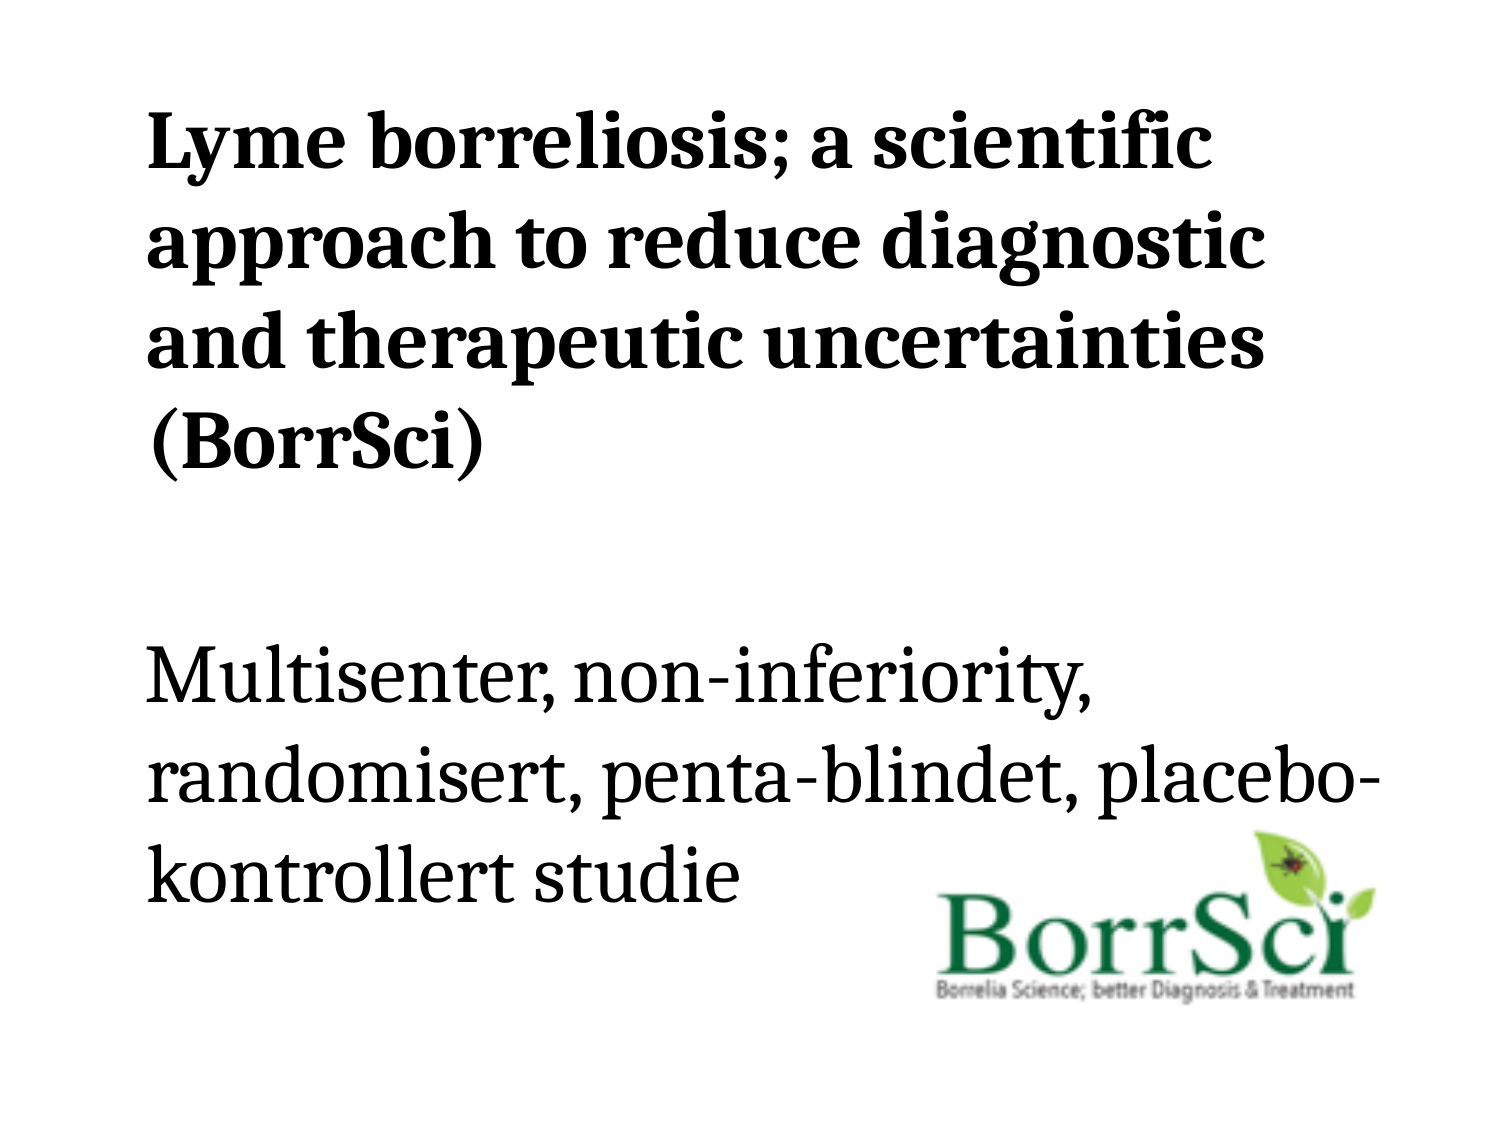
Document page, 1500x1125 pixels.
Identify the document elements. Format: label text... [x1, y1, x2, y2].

picture [931, 822, 1394, 1024]
list Lyme borreliosis; a scientific approach to reduce diagnostic and therapeutic uncertainties (BorrSci) Multisenter, non-inferiority, randomisert, penta-blindet, placebo-kontrollert studie [75, 78, 1425, 1005]
